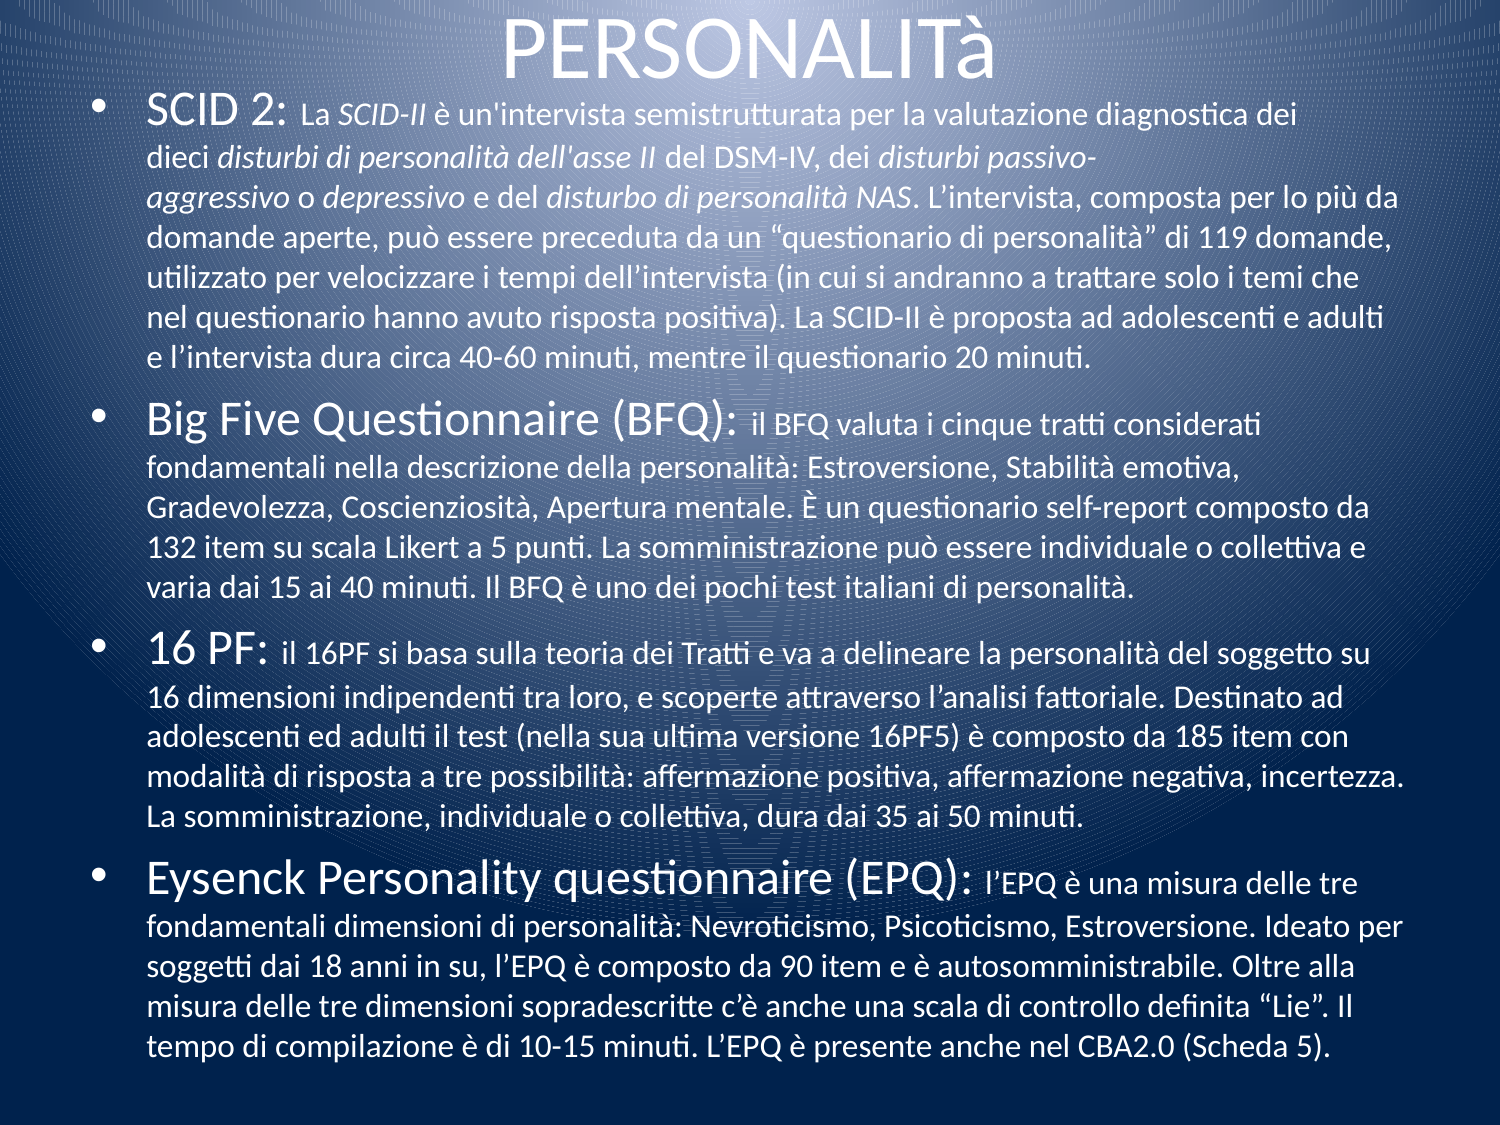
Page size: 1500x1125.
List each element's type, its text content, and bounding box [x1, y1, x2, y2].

list SCID 2: La SCID-II è un'intervista semistrutturata per la valutazione diagnostica dei dieci disturbi di personalità dell'asse II del DSM-IV, dei disturbi passivo-aggressivo o depressivo e del disturbo di personalità NAS. L’intervista, composta per lo più da domande aperte, può essere preceduta da un “questionario di personalità” di 119 domande, utilizzato per velocizzare i tempi dell’intervista (in cui si andranno a trattare solo i temi che nel questionario hanno avuto risposta positiva). La SCID-II è proposta ad adolescenti e adulti e l’intervista dura circa 40-60 minuti, mentre il questionario 20 minuti. Big Five Questionnaire (BFQ): il BFQ valuta i cinque tratti considerati fondamentali nella descrizione della personalità: Estroversione, Stabilità emotiva, Gradevolezza, Coscienziosità, Apertura mentale. È un questionario self-report composto da 132 item su scala Likert a 5 punti. La somministrazione può essere individuale o collettiva e varia dai 15 ai 40 minuti. Il BFQ è uno dei pochi test italiani di personalità. 16 PF: il 16PF si basa sulla teoria dei Tratti e va a delineare la personalità del soggetto su 16 dimensioni indipendenti tra loro, e scoperte attraverso l’analisi fattoriale. Destinato ad adolescenti ed adulti il test (nella sua ultima versione 16PF5) è composto da 185 item con modalità di risposta a tre possibilità: affermazione positiva, affermazione negativa, incertezza. La somministrazione, individuale o collettiva, dura dai 35 ai 50 minuti. Eysenck Personality questionnaire (EPQ): l’EPQ è una misura delle tre fondamentali dimensioni di personalità: Nevroticismo, Psicoticismo, Estroversione. Ideato per soggetti dai 18 anni in su, l’EPQ è composto da 90 item e è autosomministrabile. Oltre alla misura delle tre dimensioni sopradescritte c’è anche una scala di controllo definita “Lie”. Il tempo di compilazione è di 10-15 minuti. L’EPQ è presente anche nel CBA2.0 (Scheda 5). [74, 67, 1426, 811]
title PERSONALITà [74, 0, 1426, 67]
